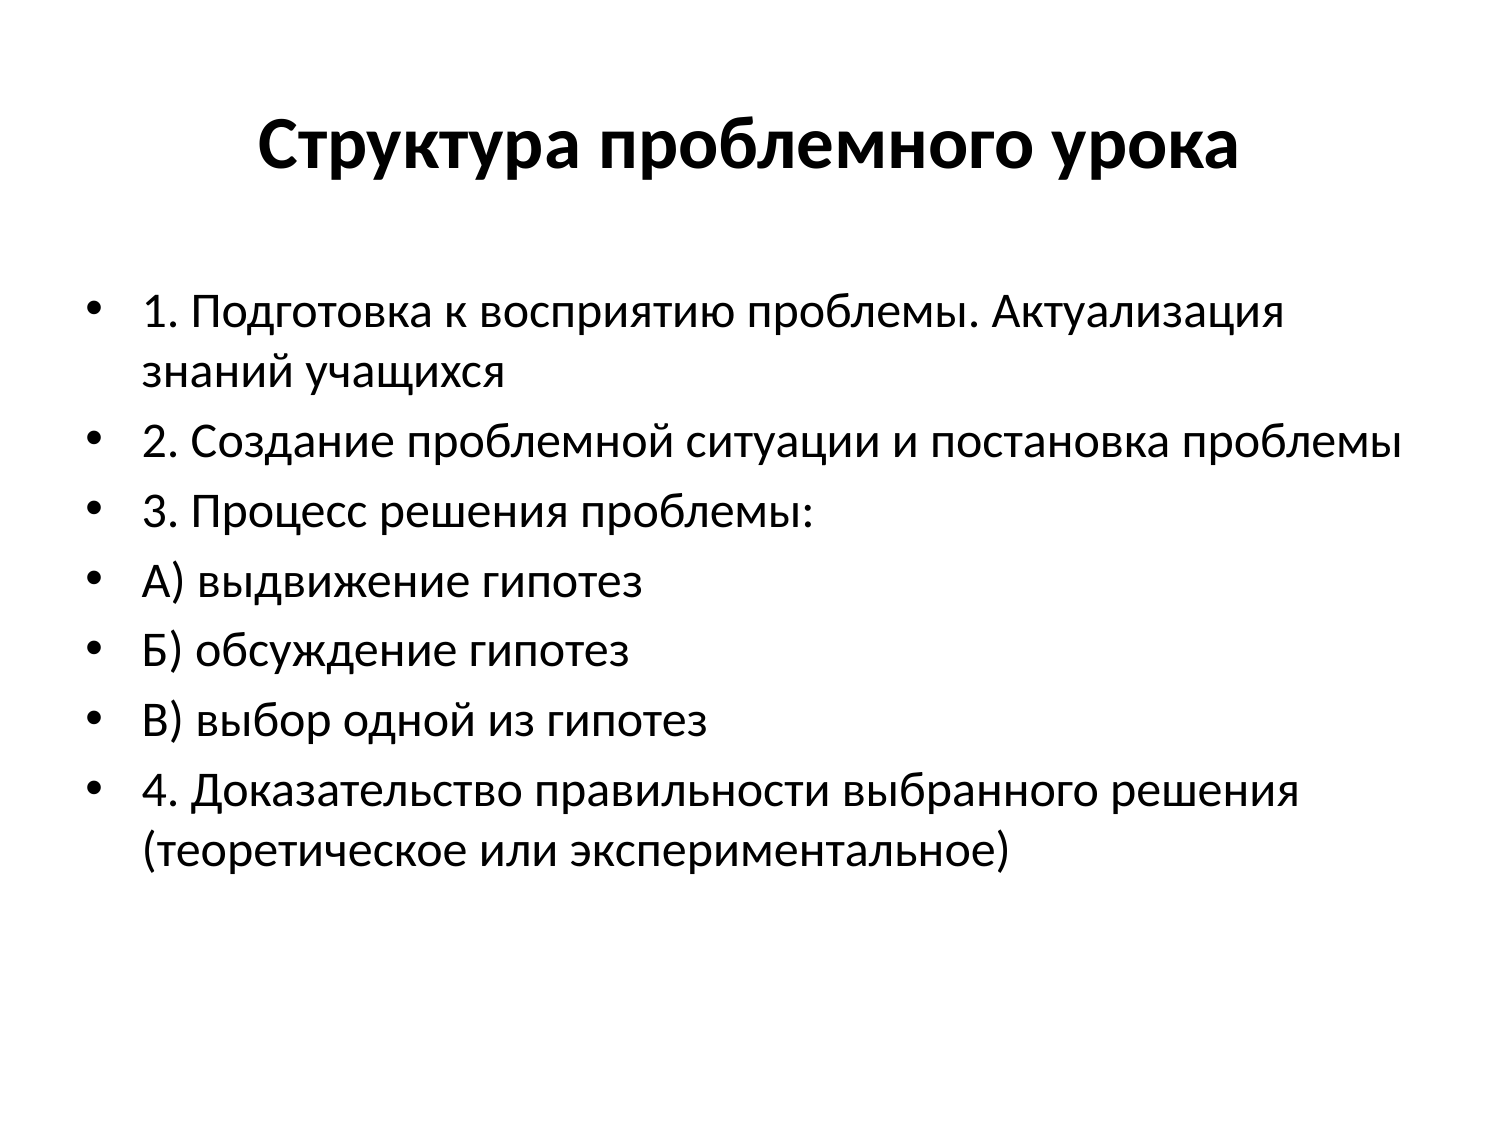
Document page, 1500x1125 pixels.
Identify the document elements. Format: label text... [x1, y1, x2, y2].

title Структура проблемного урока [75, 45, 1425, 233]
list 1. Подготовка к восприятию проблемы. Актуализация знаний учащихся 2. Создание проблемной ситуации и постановка проблемы 3. Процесс решения проблемы: А) выдвижение гипотез Б) обсуждение гипотез В) выбор одной из гипотез 4. Доказательство правильности выбранного решения (теоретическое или экспериментальное) [70, 269, 1421, 1012]
